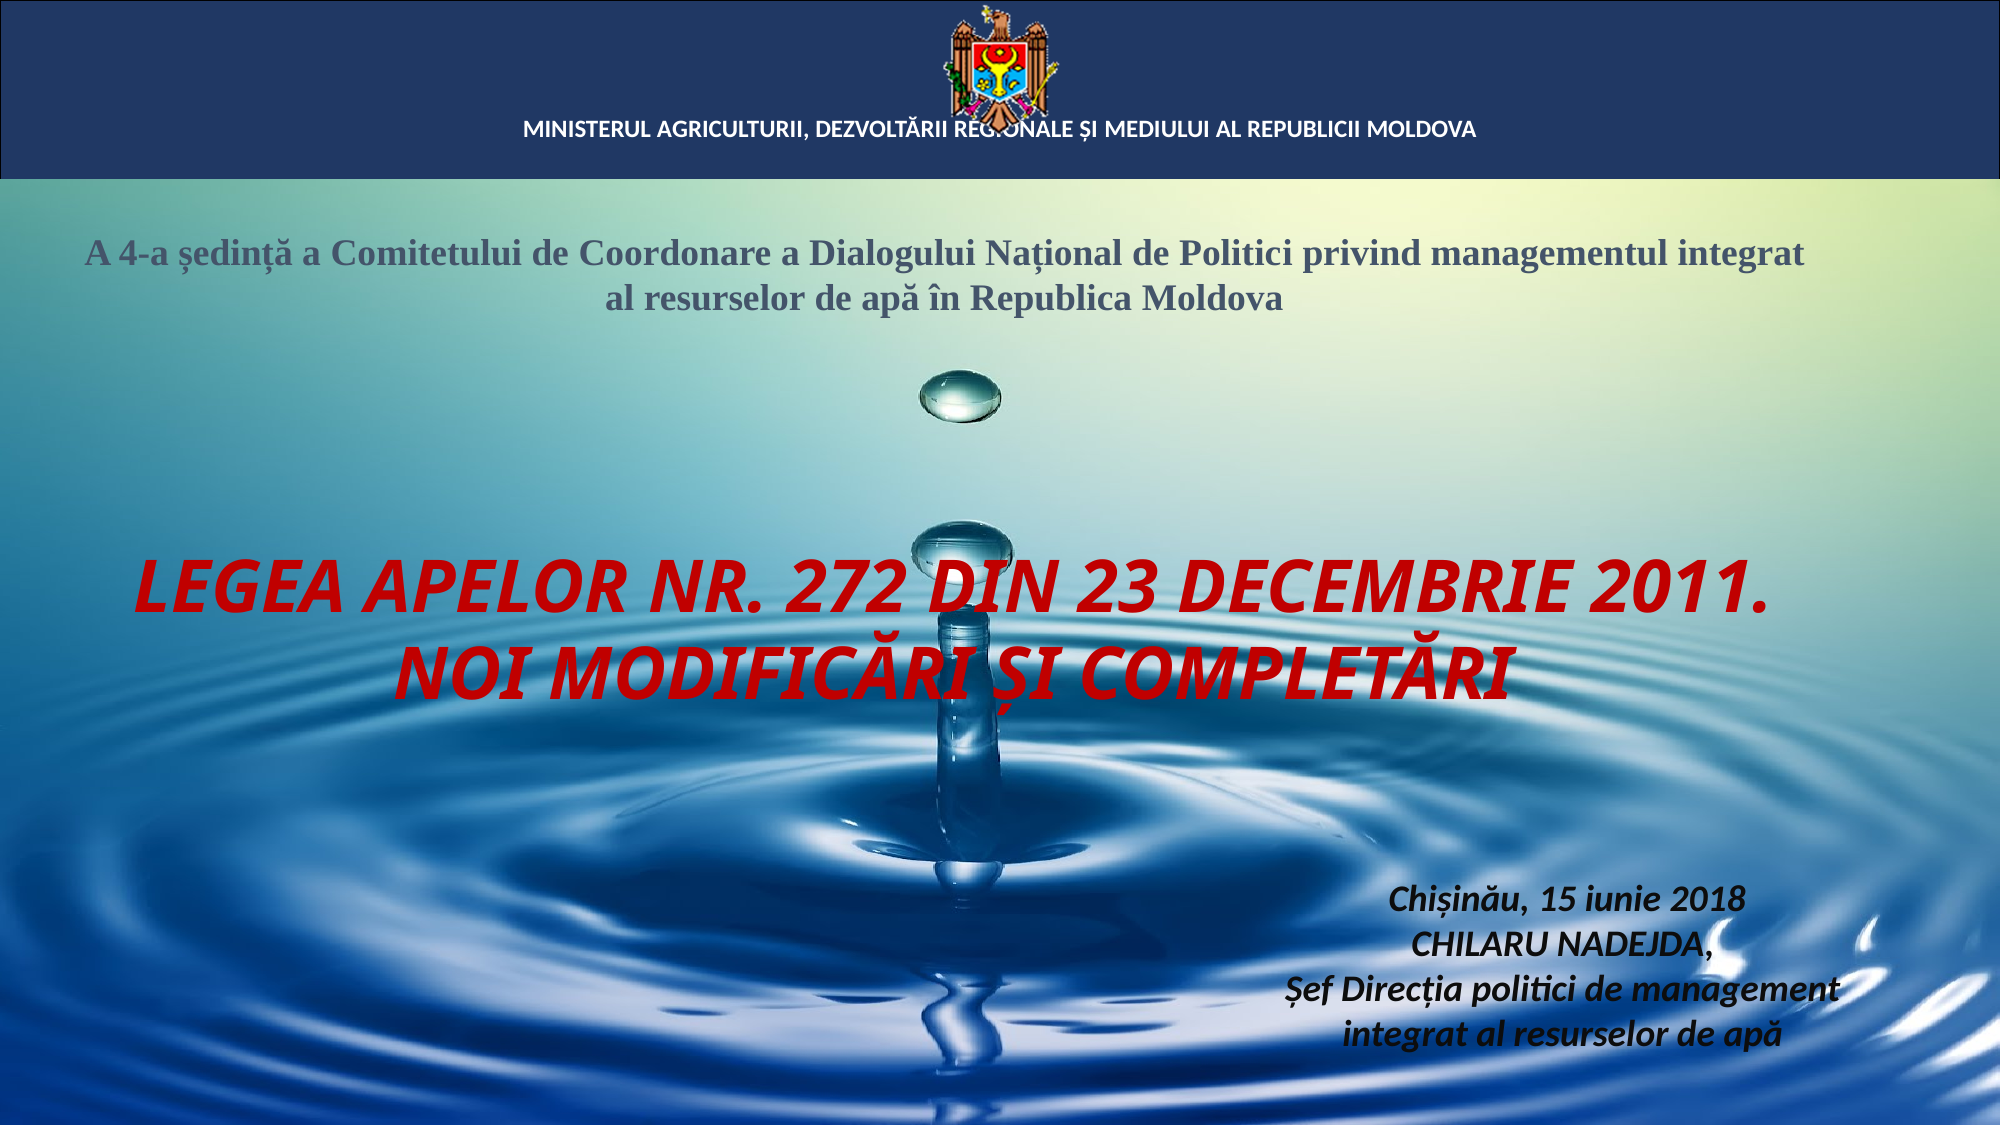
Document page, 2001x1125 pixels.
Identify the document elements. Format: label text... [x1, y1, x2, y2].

title MINISTERUL AGRICULTURII, DEZVOLTĂRII REGIONALE ŞI MEDIULUI AL REPUBLICII MOLDOVA [0, 0, 2000, 179]
picture [852, 0, 1148, 140]
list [0, 179, 2000, 1125]
